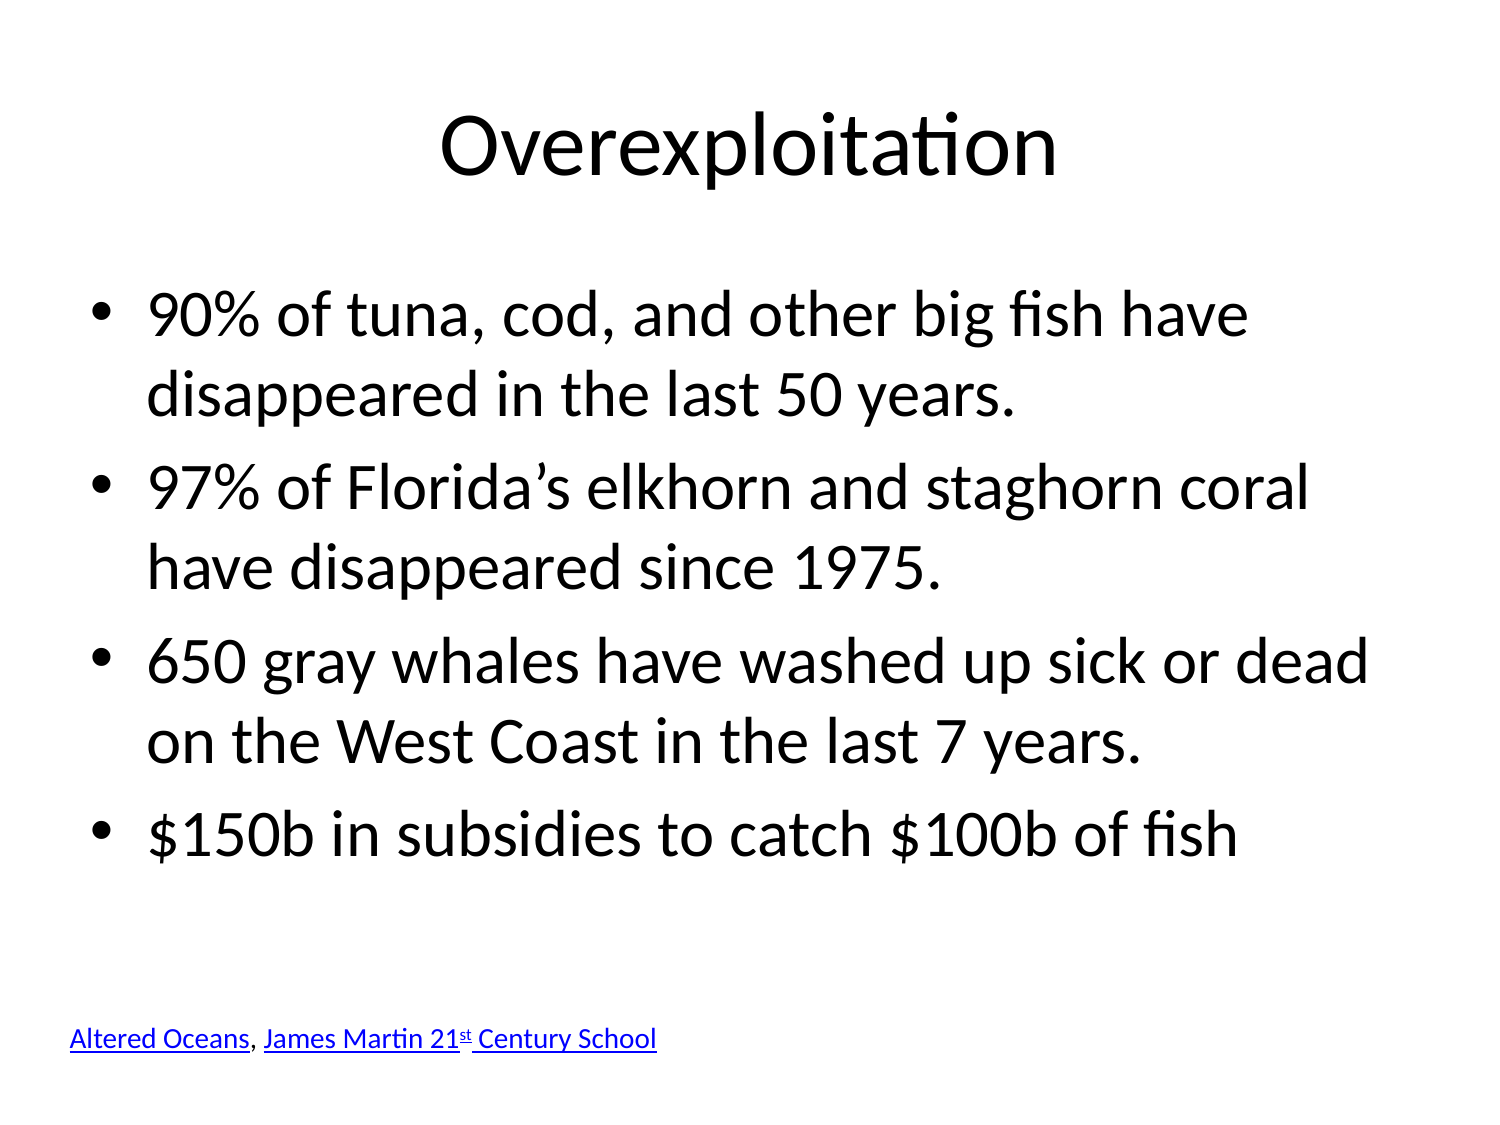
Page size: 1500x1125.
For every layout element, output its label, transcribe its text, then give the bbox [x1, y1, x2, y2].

list 90% of tuna, cod, and other big fish have disappeared in the last 50 years. 97% of Florida’s elkhorn and staghorn coral have disappeared since 1975. 650 gray whales have washed up sick or dead on the West Coast in the last 7 years. $150b in subsidies to catch $100b of fish [75, 262, 1425, 1005]
text_box Altered Oceans, James Martin 21st Century School [54, 1012, 672, 1063]
title Overexploitation [75, 45, 1425, 233]
